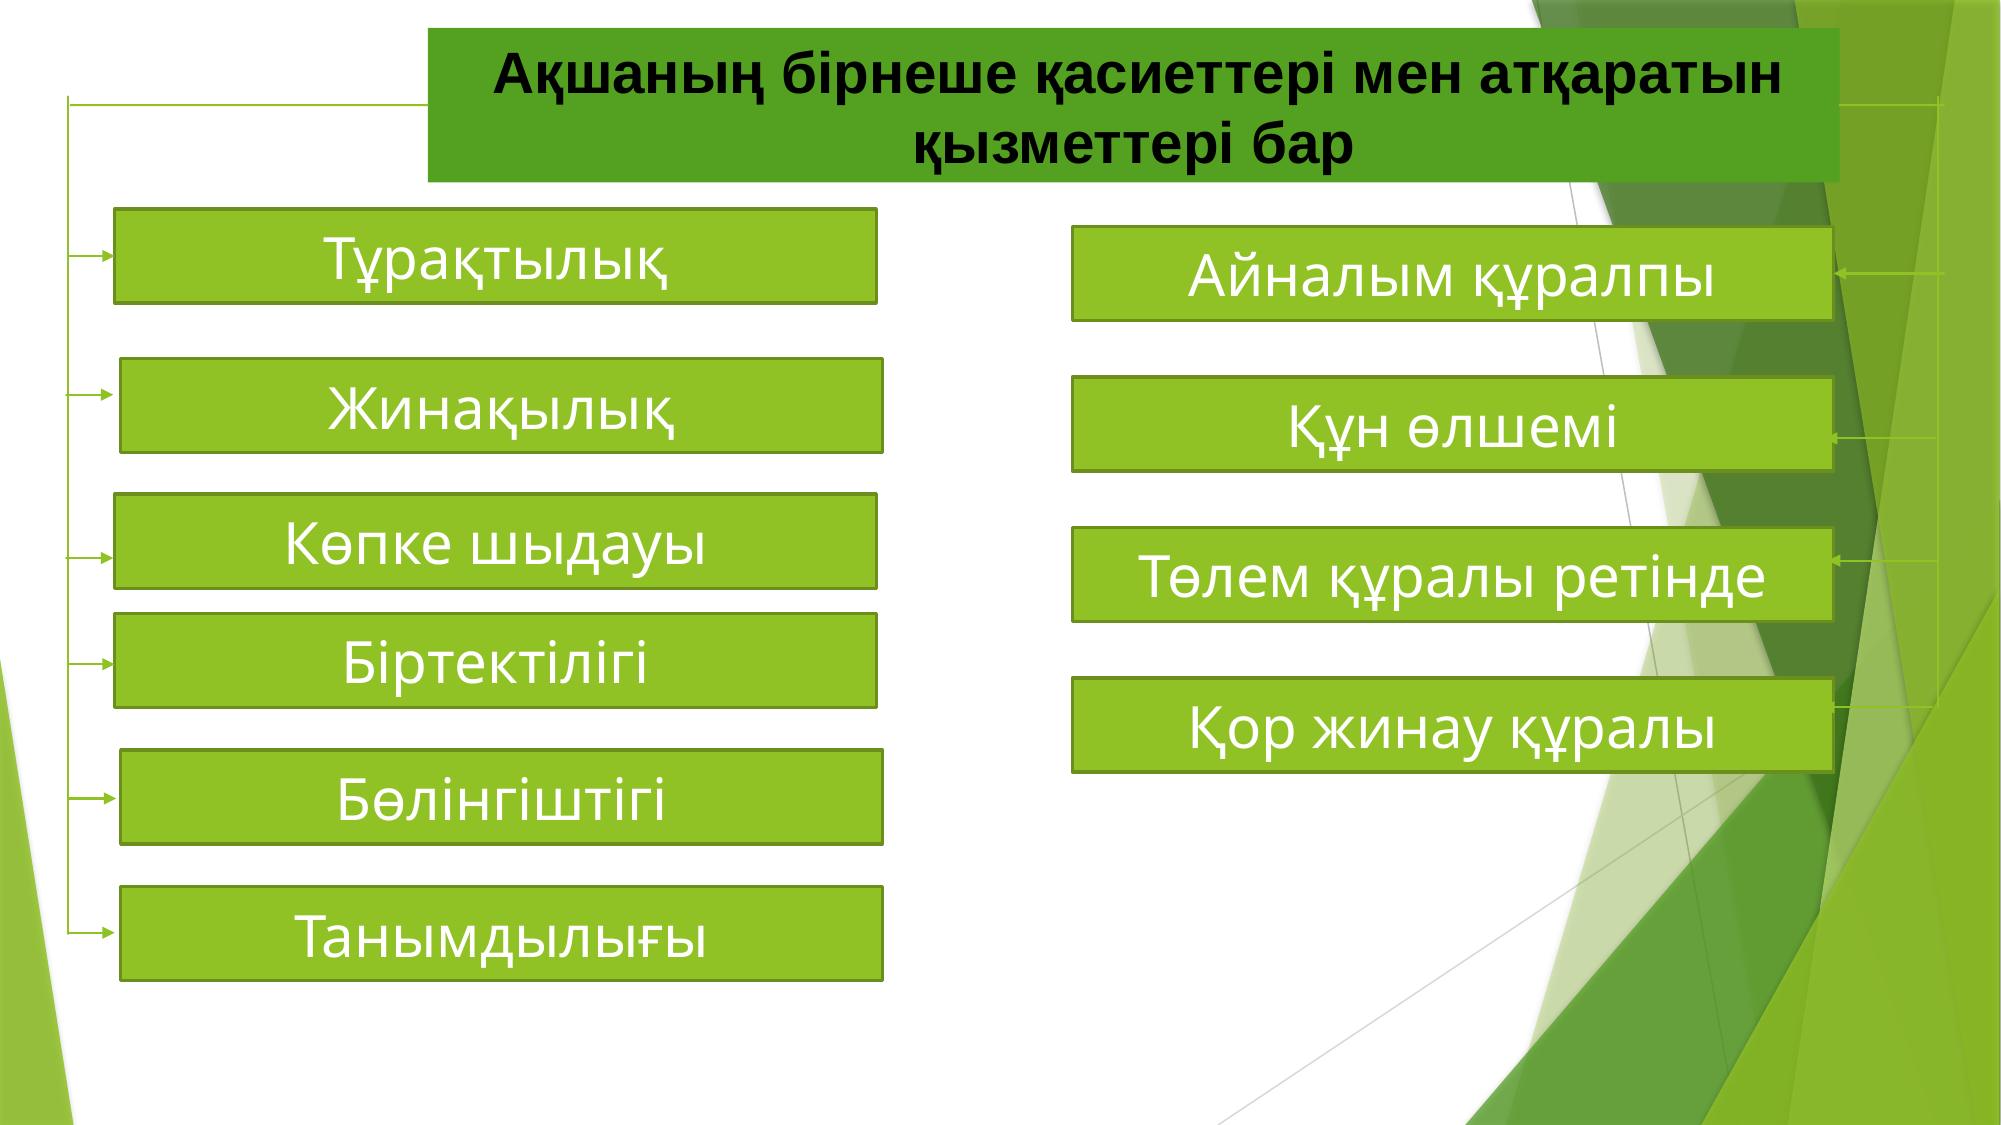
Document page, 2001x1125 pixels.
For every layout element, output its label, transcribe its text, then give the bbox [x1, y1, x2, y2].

text_box Көпке шыдауы [113, 492, 878, 590]
text_box Жинақылық [119, 357, 884, 454]
text_box Тұрақтылық [113, 207, 878, 305]
text_box Бөлінгіштігі [119, 748, 884, 846]
text_box Қор жинау құралы [1071, 676, 1835, 774]
text_box Айналым құралпы [1071, 225, 1835, 322]
text_box Құн өлшемі [1071, 375, 1835, 473]
text_box Төлем құралы ретінде [1071, 526, 1835, 623]
text_box Біртектілігі [113, 612, 878, 709]
text_box Ақшаның бірнеше қасиеттері мен атқаратын қызметтері бар [427, 27, 1840, 183]
text_box Танымдылығы [119, 885, 884, 982]
